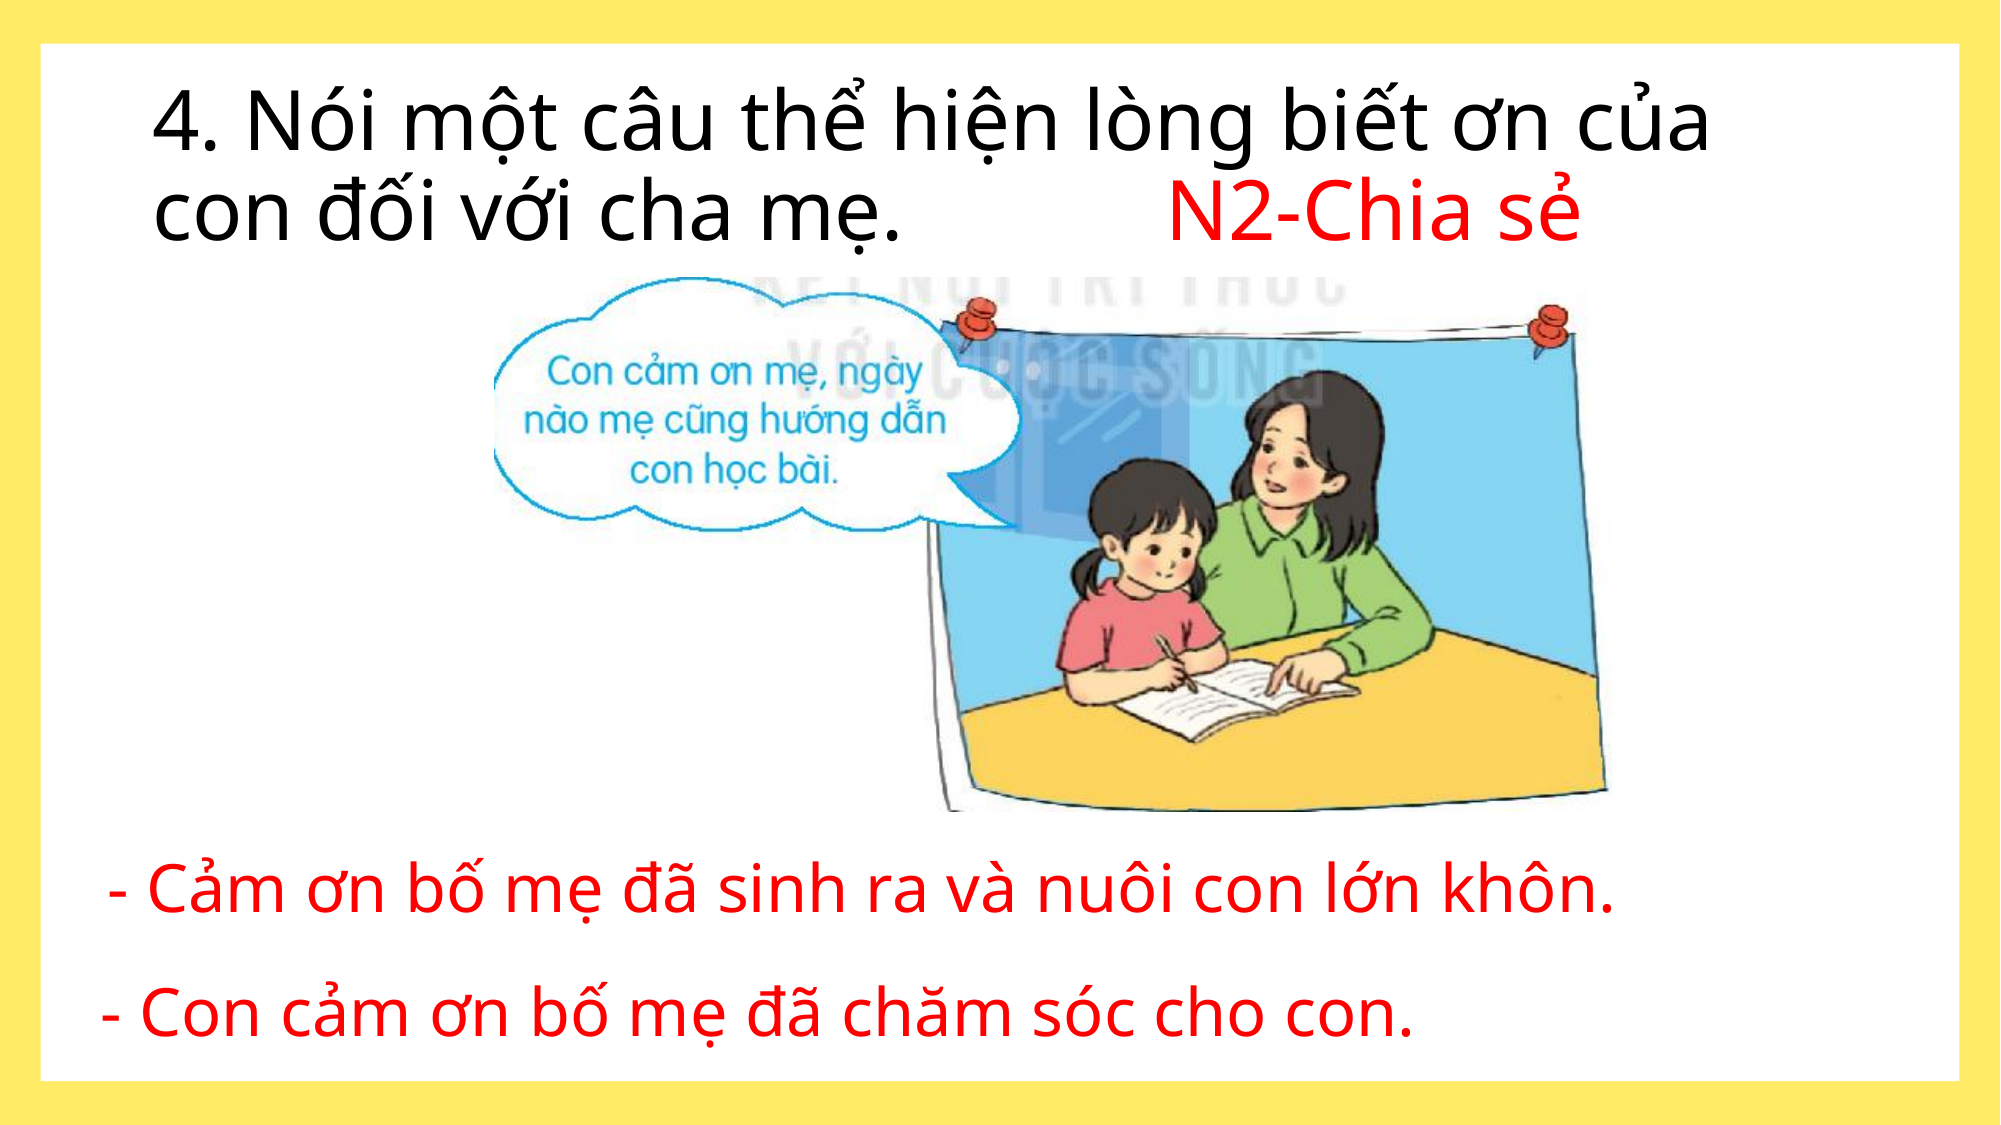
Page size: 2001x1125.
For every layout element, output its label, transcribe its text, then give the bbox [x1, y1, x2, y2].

picture [494, 277, 1634, 812]
list - Cảm ơn bố mẹ đã sinh ra và nuôi con lớn khôn. [92, 847, 1818, 965]
text_box - Con cảm ơn bố mẹ đã chăm sóc cho con. [85, 971, 1811, 1090]
title 4. Nói một câu thể hiện lòng biết ơn của con đối với cha mẹ. N2-Chia sẻ [137, 59, 1863, 278]
